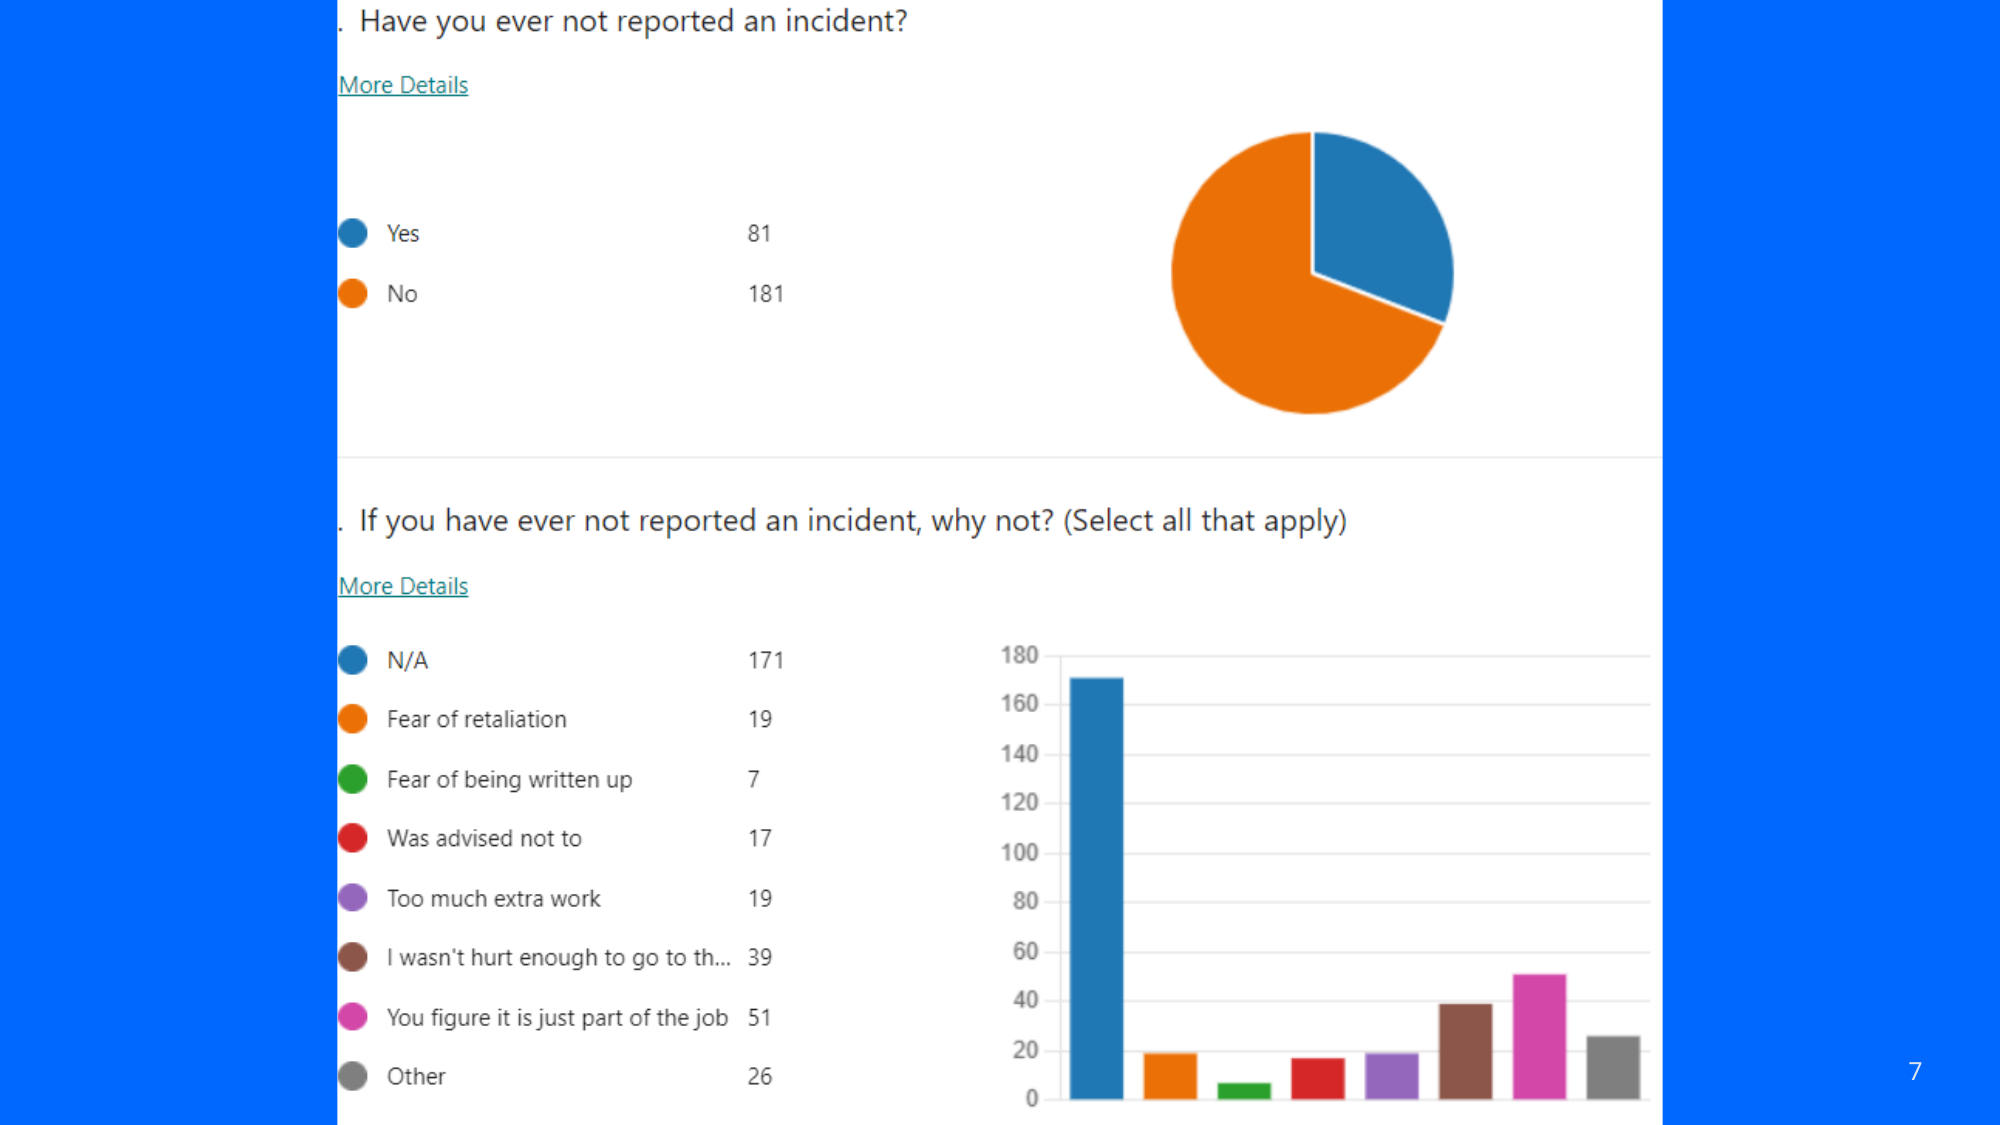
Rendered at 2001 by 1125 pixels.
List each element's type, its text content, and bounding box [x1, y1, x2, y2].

picture [337, 0, 1663, 1125]
slide_number 7 [1663, 1042, 1938, 1103]
